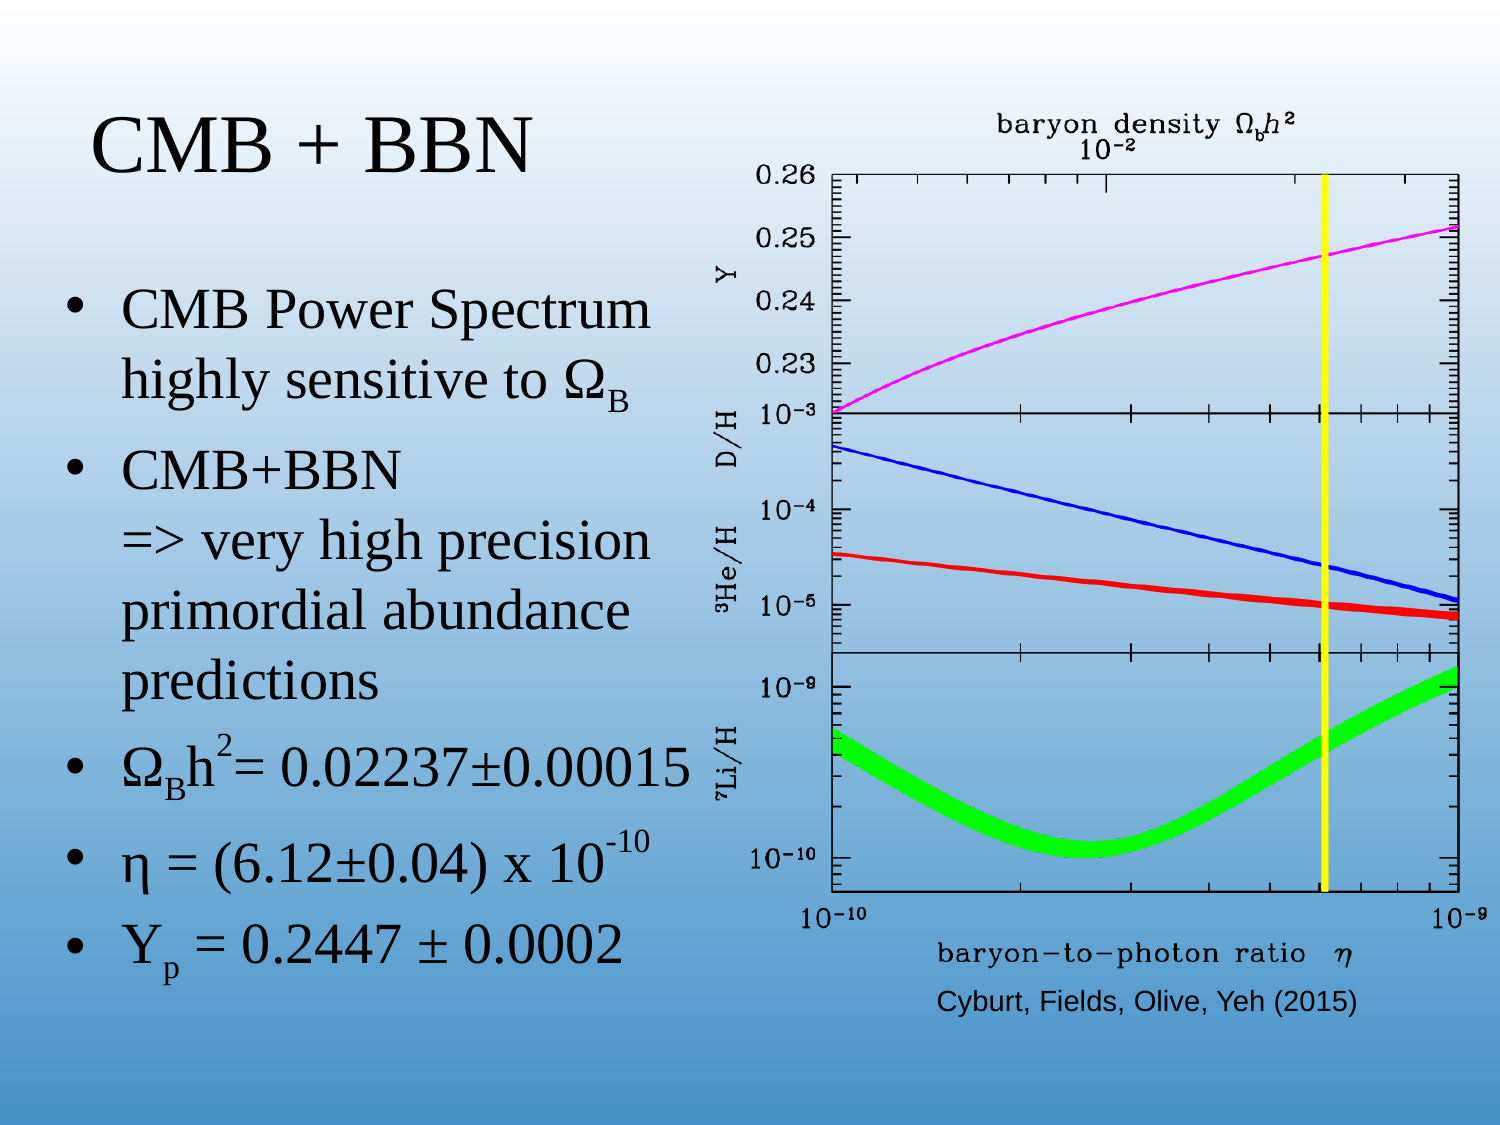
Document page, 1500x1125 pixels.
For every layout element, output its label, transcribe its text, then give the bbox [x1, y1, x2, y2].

list CMB Power Spectrum highly sensitive to ΩB CMB+BBN => very high precision primordial abundance predictions ΩBh2= 0.02237±0.00015 η = (6.12±0.04) x 10-10 Yp = 0.2447 ± 0.0002 [50, 262, 725, 1005]
text_box Cyburt, Fields, Olive, Yeh (2015) [921, 984, 1400, 1025]
title CMB + BBN [75, 45, 675, 233]
picture [705, 110, 1488, 976]
